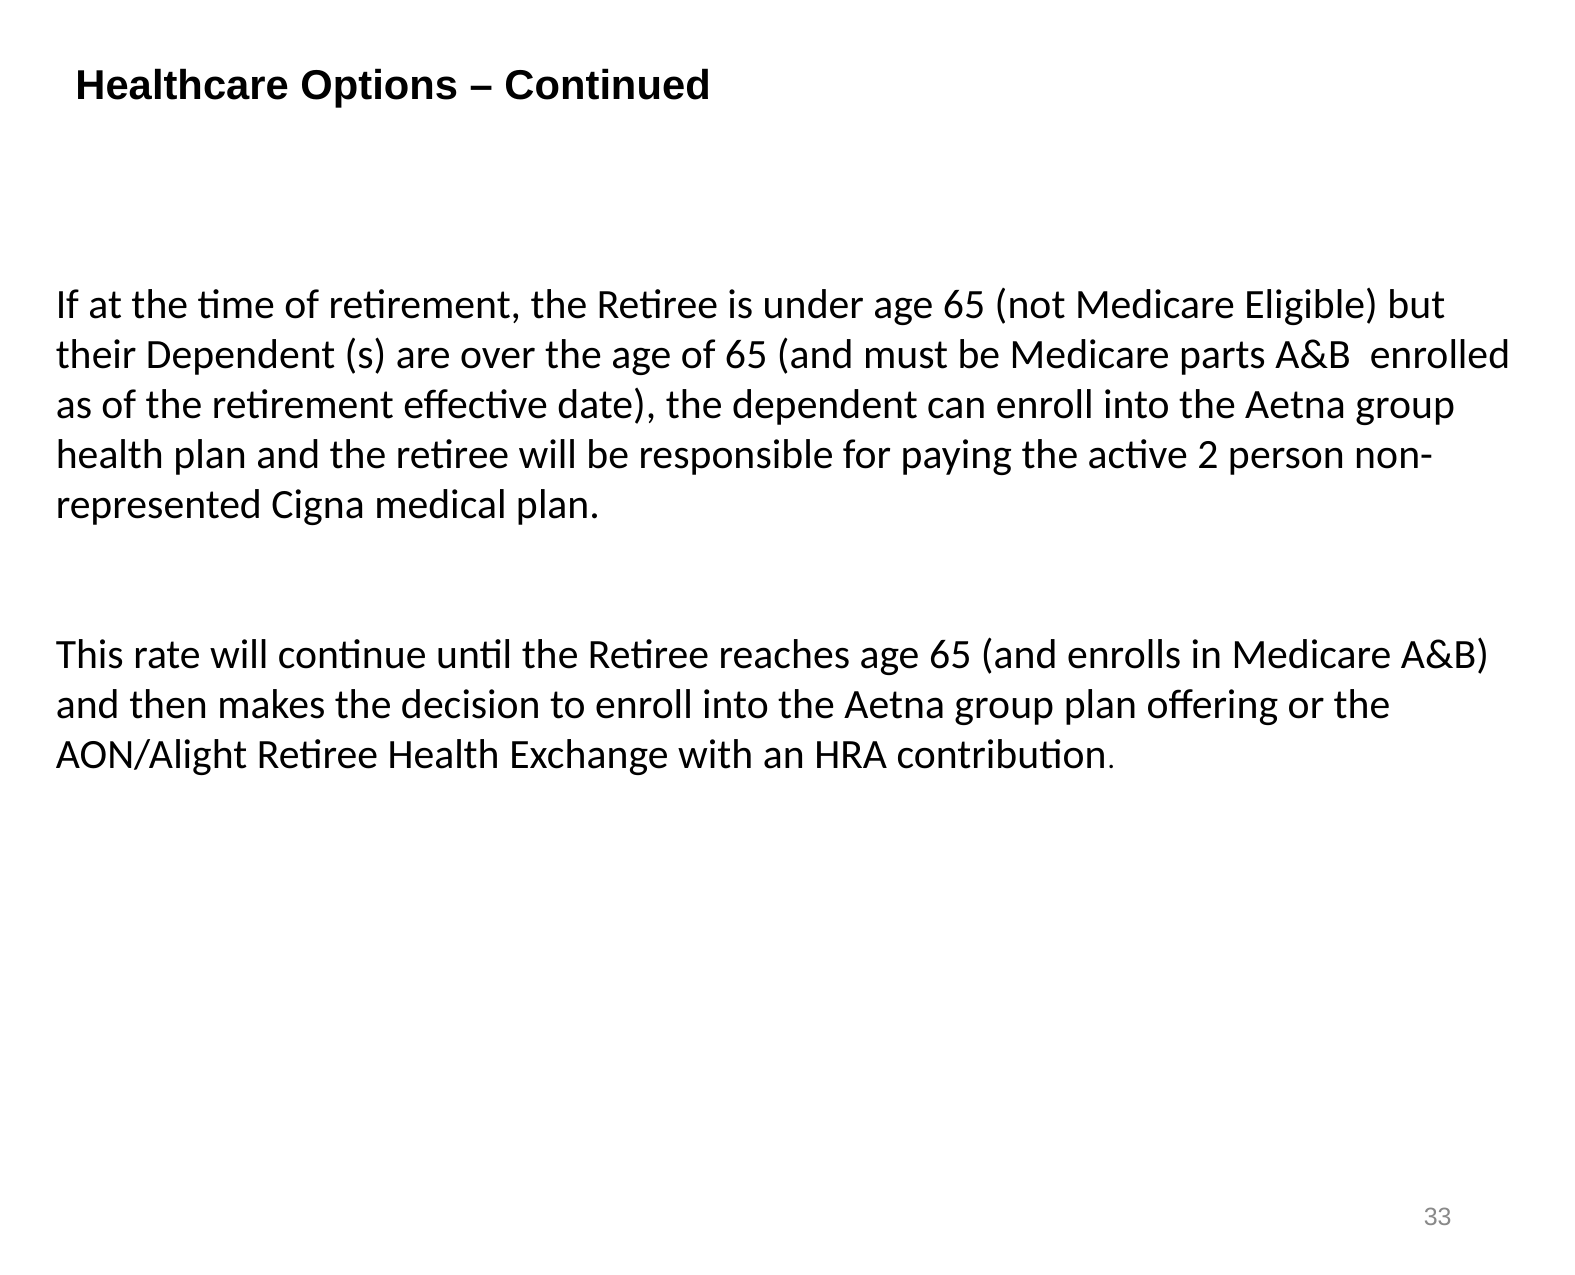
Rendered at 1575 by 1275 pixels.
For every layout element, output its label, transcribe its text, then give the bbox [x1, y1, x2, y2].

slide_number 33 [1112, 1181, 1467, 1250]
text_box If at the time of retirement, the Retiree is under age 65 (not Medicare Eligible) but their Dependent (s) are over the age of 65 (and must be Medicare parts A&B enrolled as of the retirement effective date), the dependent can enroll into the Aetna group health plan and the retiree will be responsible for paying the active 2 person non-represented Cigna medical plan. This rate will continue until the Retiree reaches age 65 (and enrolls in Medicare A&B) and then makes the decision to enroll into the Aetna group plan offering or the AON/Alight Retiree Health Exchange with an HRA contribution. [40, 169, 1534, 785]
title Healthcare Options – Continued [60, 50, 1467, 279]
